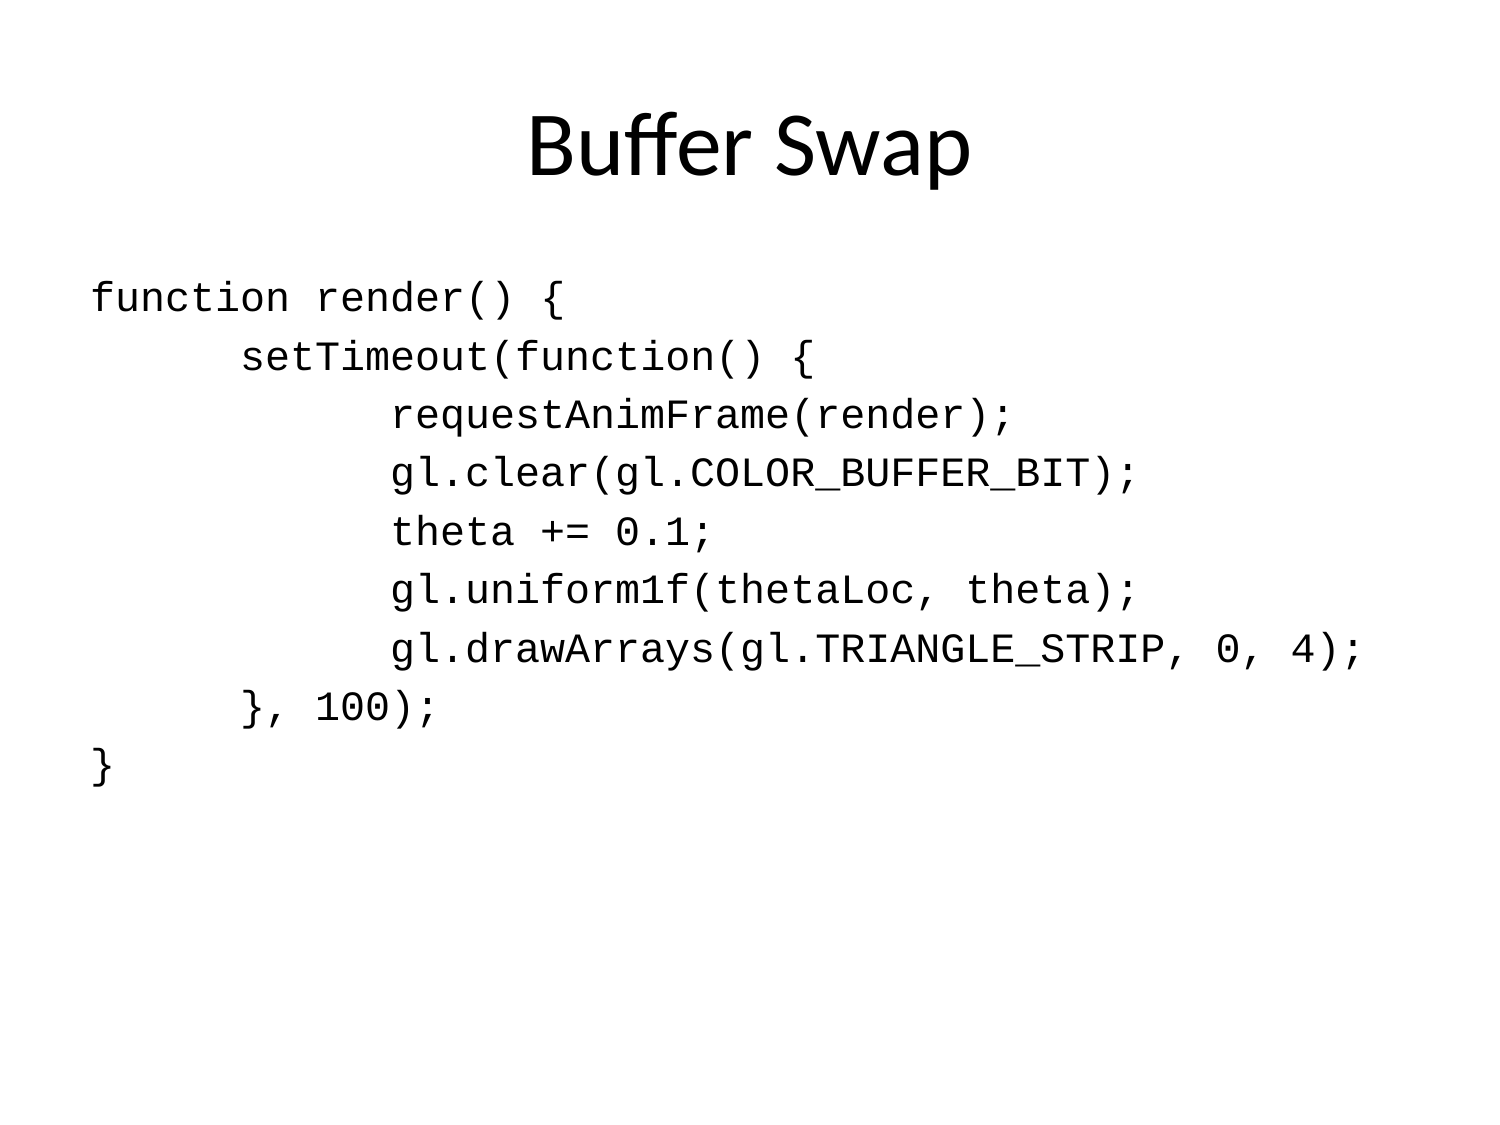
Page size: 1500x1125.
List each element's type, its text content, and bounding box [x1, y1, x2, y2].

title Buffer Swap [75, 45, 1425, 233]
list function render() { setTimeout(function() { requestAnimFrame(render); gl.clear(gl.COLOR_BUFFER_BIT); theta += 0.1; gl.uniform1f(thetaLoc, theta); gl.drawArrays(gl.TRIANGLE_STRIP, 0, 4); }, 100); } [75, 262, 1425, 1005]
